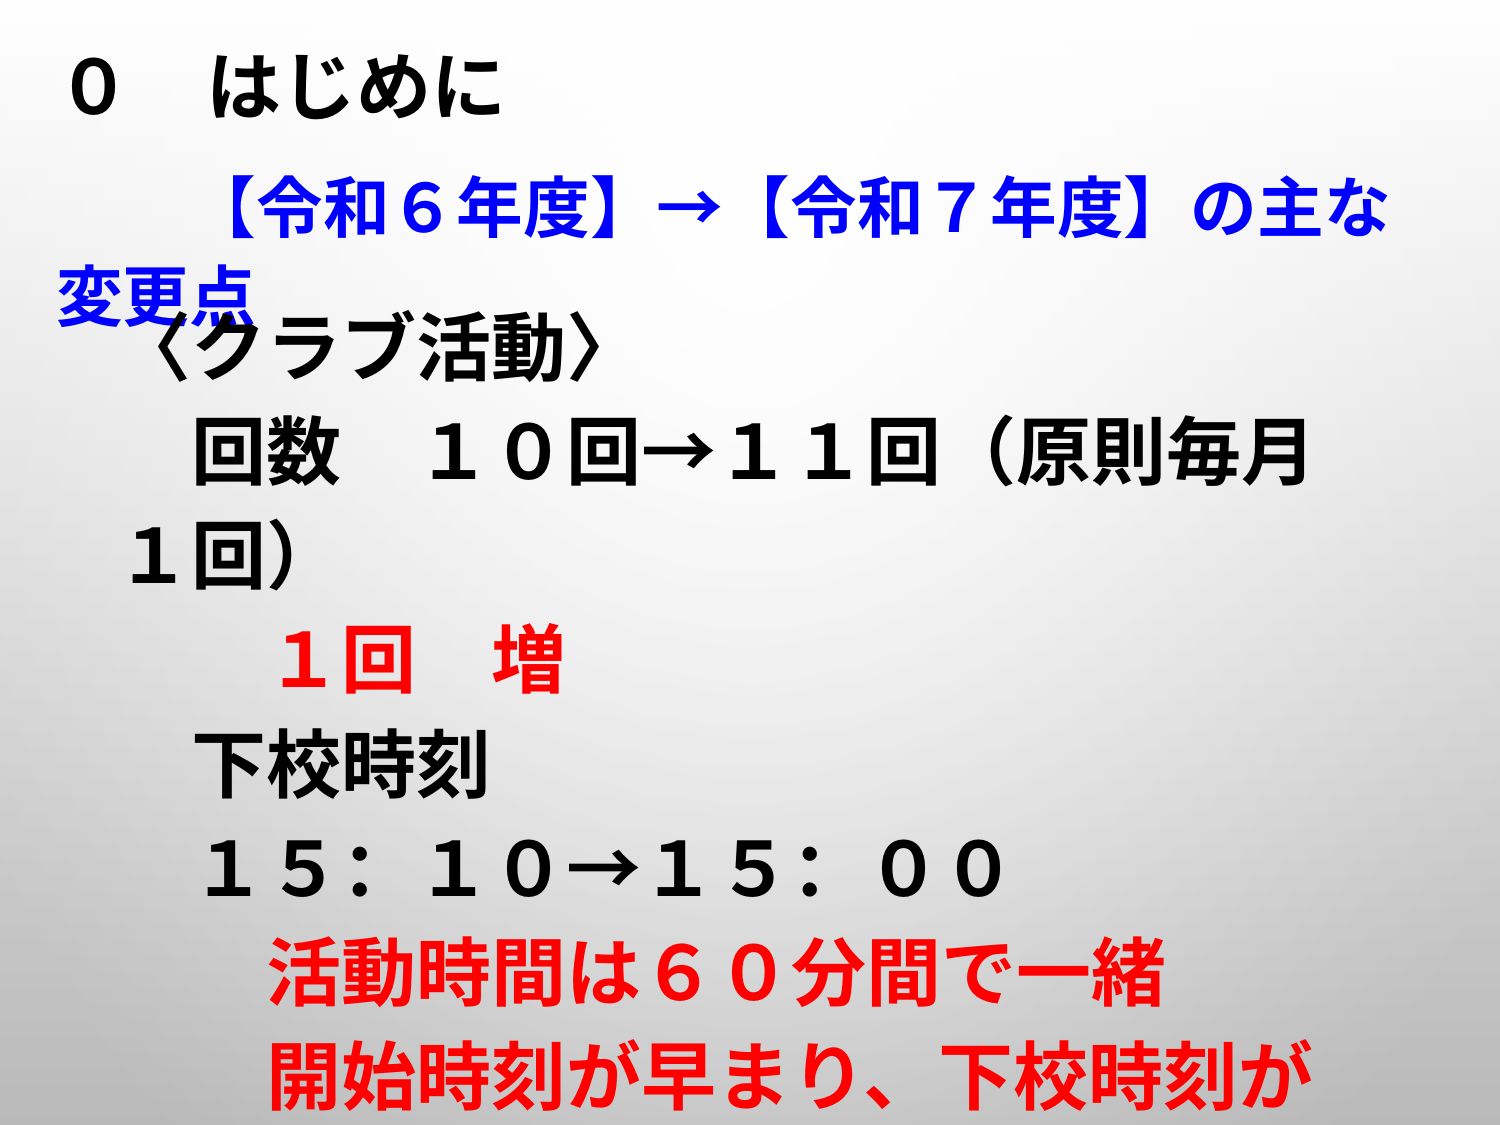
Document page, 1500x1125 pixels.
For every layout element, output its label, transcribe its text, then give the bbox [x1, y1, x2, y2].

picture [0, 0, 1500, 1125]
list 【令和６年度】→【令和７年度】の主な変更点 [41, 148, 1459, 1059]
text_box 〈クラブ活動〉 回数 １０回→１１回（原則毎月１回） １回 増 下校時刻 １５：１０→１５：００ 活動時間は６０分間で一緒 開始時刻が早まり、下校時刻が変更 [101, 278, 1399, 1125]
title ０ はじめに [41, 37, 579, 144]
